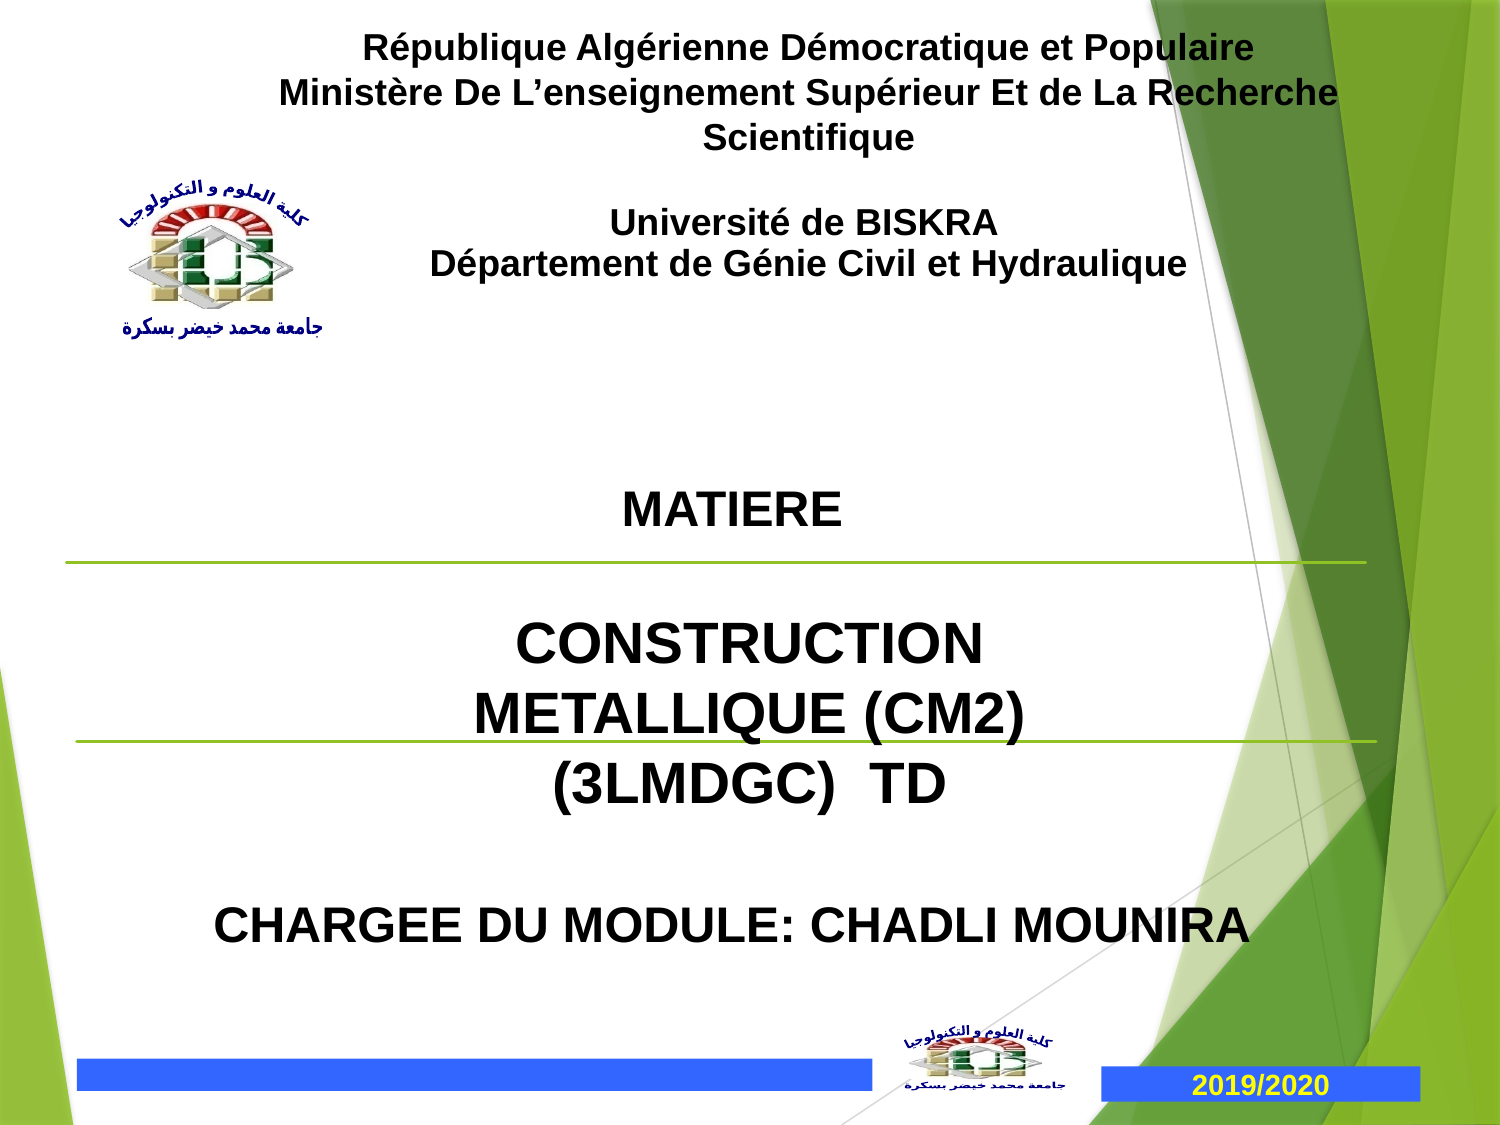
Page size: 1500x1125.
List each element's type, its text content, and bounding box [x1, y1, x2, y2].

text_box CONSTRUCTION METALLIQUE (CM2) (3LMDGC) TD [316, 750, 1184, 823]
text_box MATIERE [515, 468, 950, 544]
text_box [890, 1030, 1067, 1103]
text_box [104, 186, 324, 369]
text_box [76, 1058, 873, 1091]
text_box République Algérienne Démocratique et Populaire Ministère De L’enseignement Supérieur Et de La Recherche Scientifique Université de BISKRA Département de Génie Civil et Hydraulique [206, 20, 1412, 333]
text_box 2019/2020 [1101, 1066, 1421, 1102]
text_box CHARGEE DU MODULE: CHADLI MOUNIRA [163, 885, 1301, 960]
text_box CONSTRUCTION METALLIQUE (CM2) (3LMDGC) TD [316, 597, 1184, 739]
